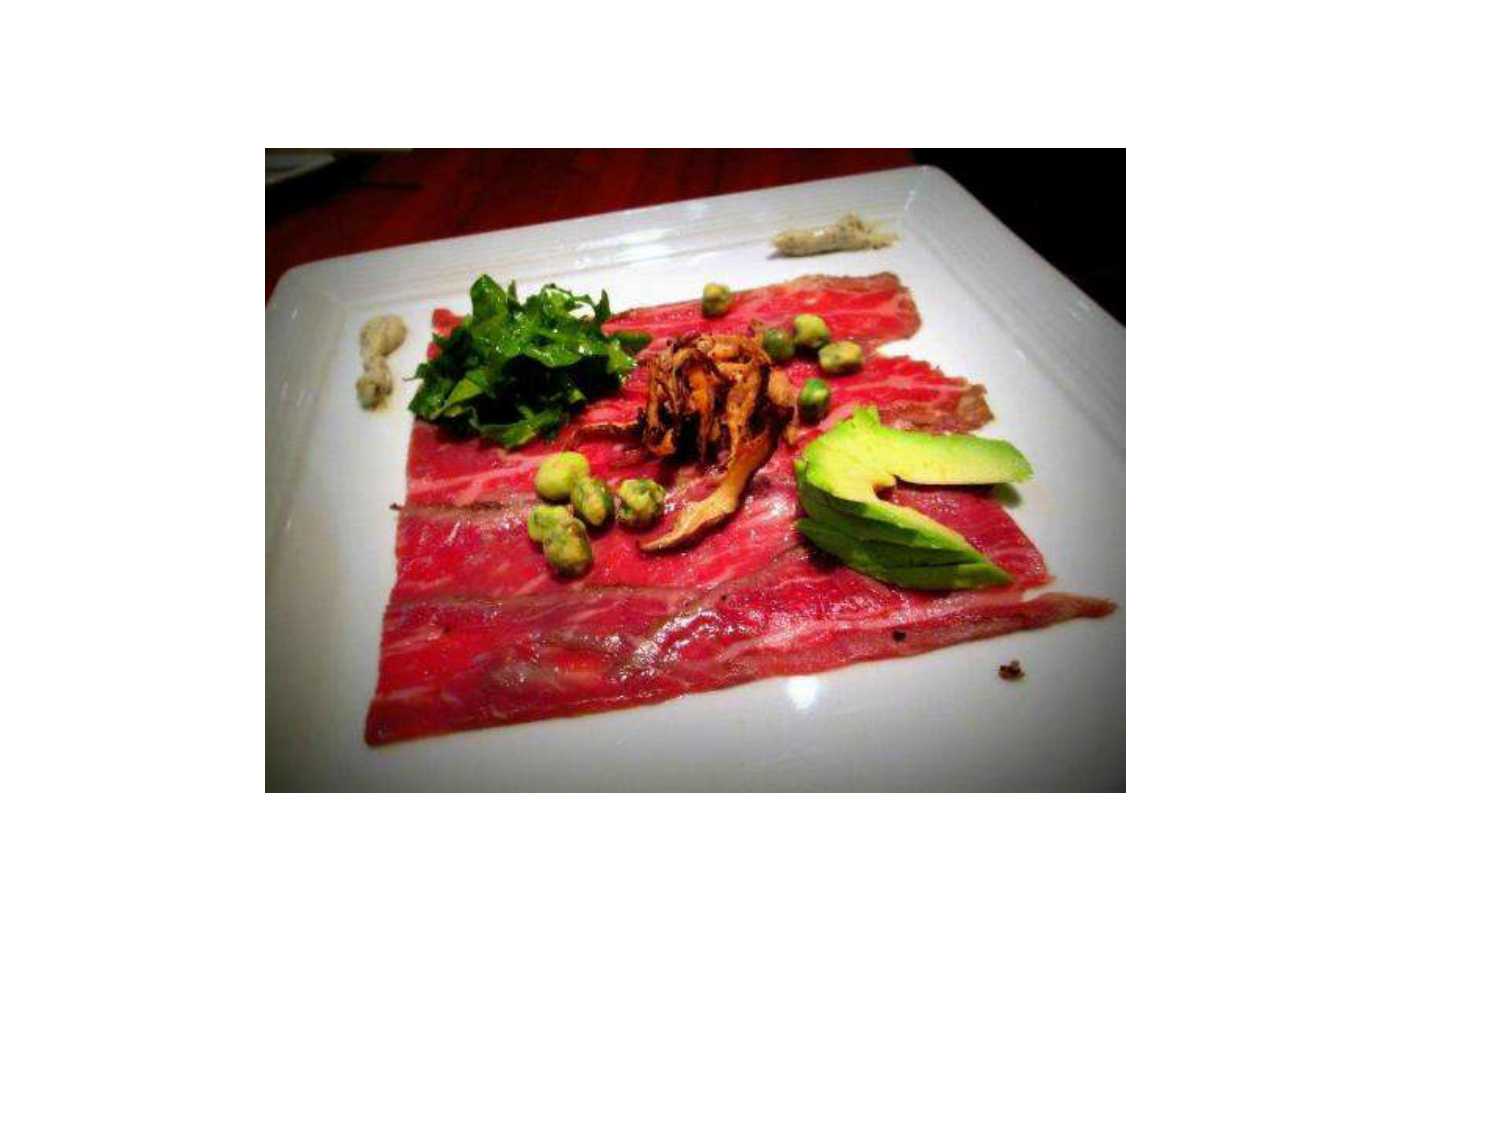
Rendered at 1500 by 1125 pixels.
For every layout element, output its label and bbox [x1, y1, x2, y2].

list [265, 148, 1126, 794]
